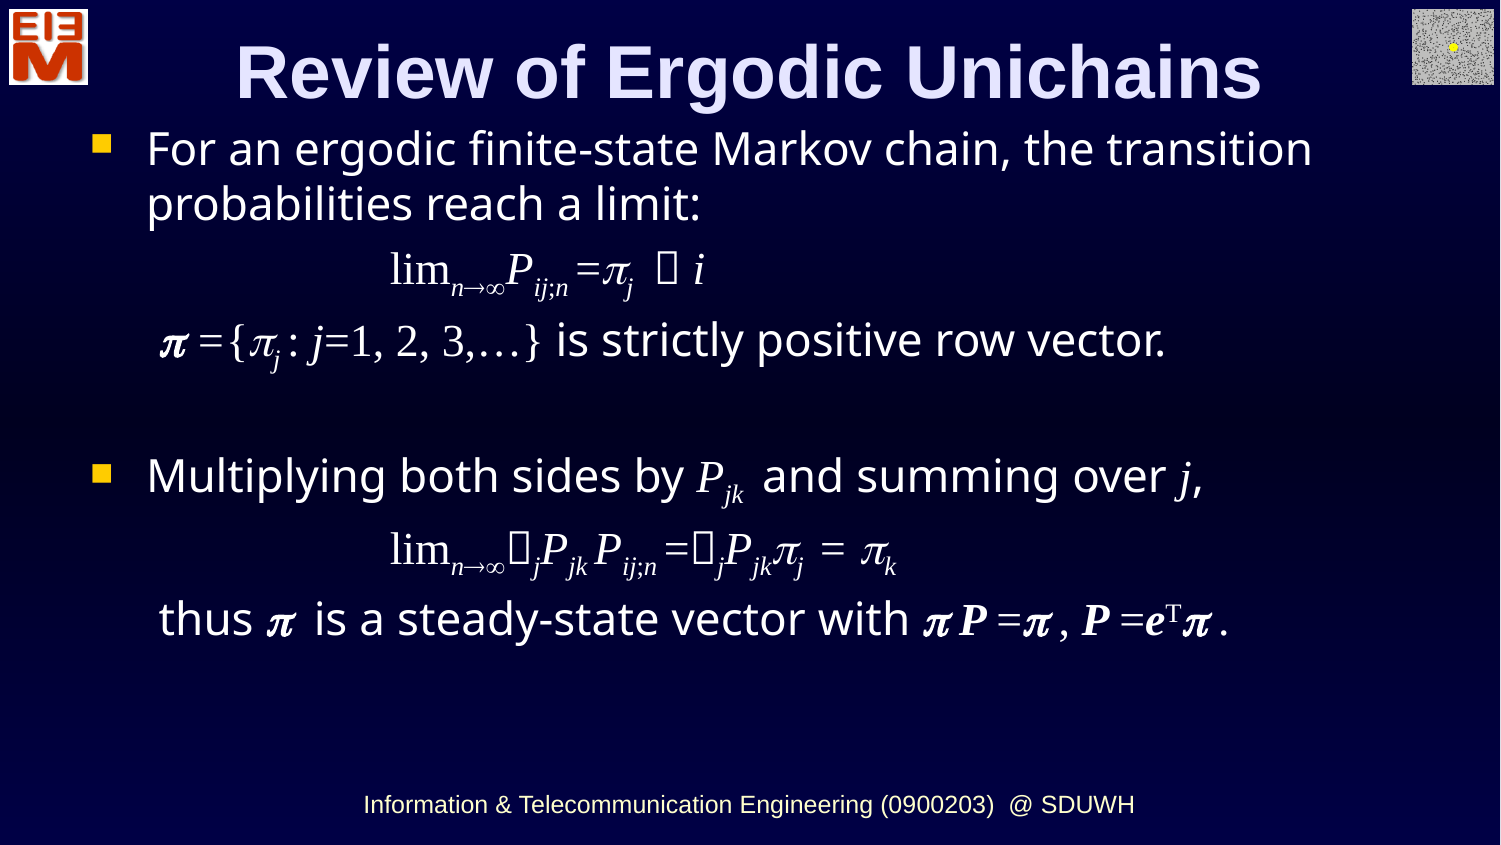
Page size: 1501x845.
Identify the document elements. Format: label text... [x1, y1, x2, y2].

footer Information & Telecommunication Engineering (0900203) @ SDUWH [312, 788, 1188, 826]
picture [9, 9, 88, 85]
title Review of Ergodic Unichains [75, 12, 1425, 112]
text_box For an ergodic finite-state Markov chain, the transition probabilities reach a limit: limnPij;n =j  i  ={j : j=1, 2, 3,…} is strictly positive row vector. Multiplying both sides by Pjk and summing over j, limnjPjk Pij;n =jPjkj = k thus  is a steady-state vector with  P = , P =eT . [74, 112, 1426, 779]
picture [1412, 9, 1494, 85]
